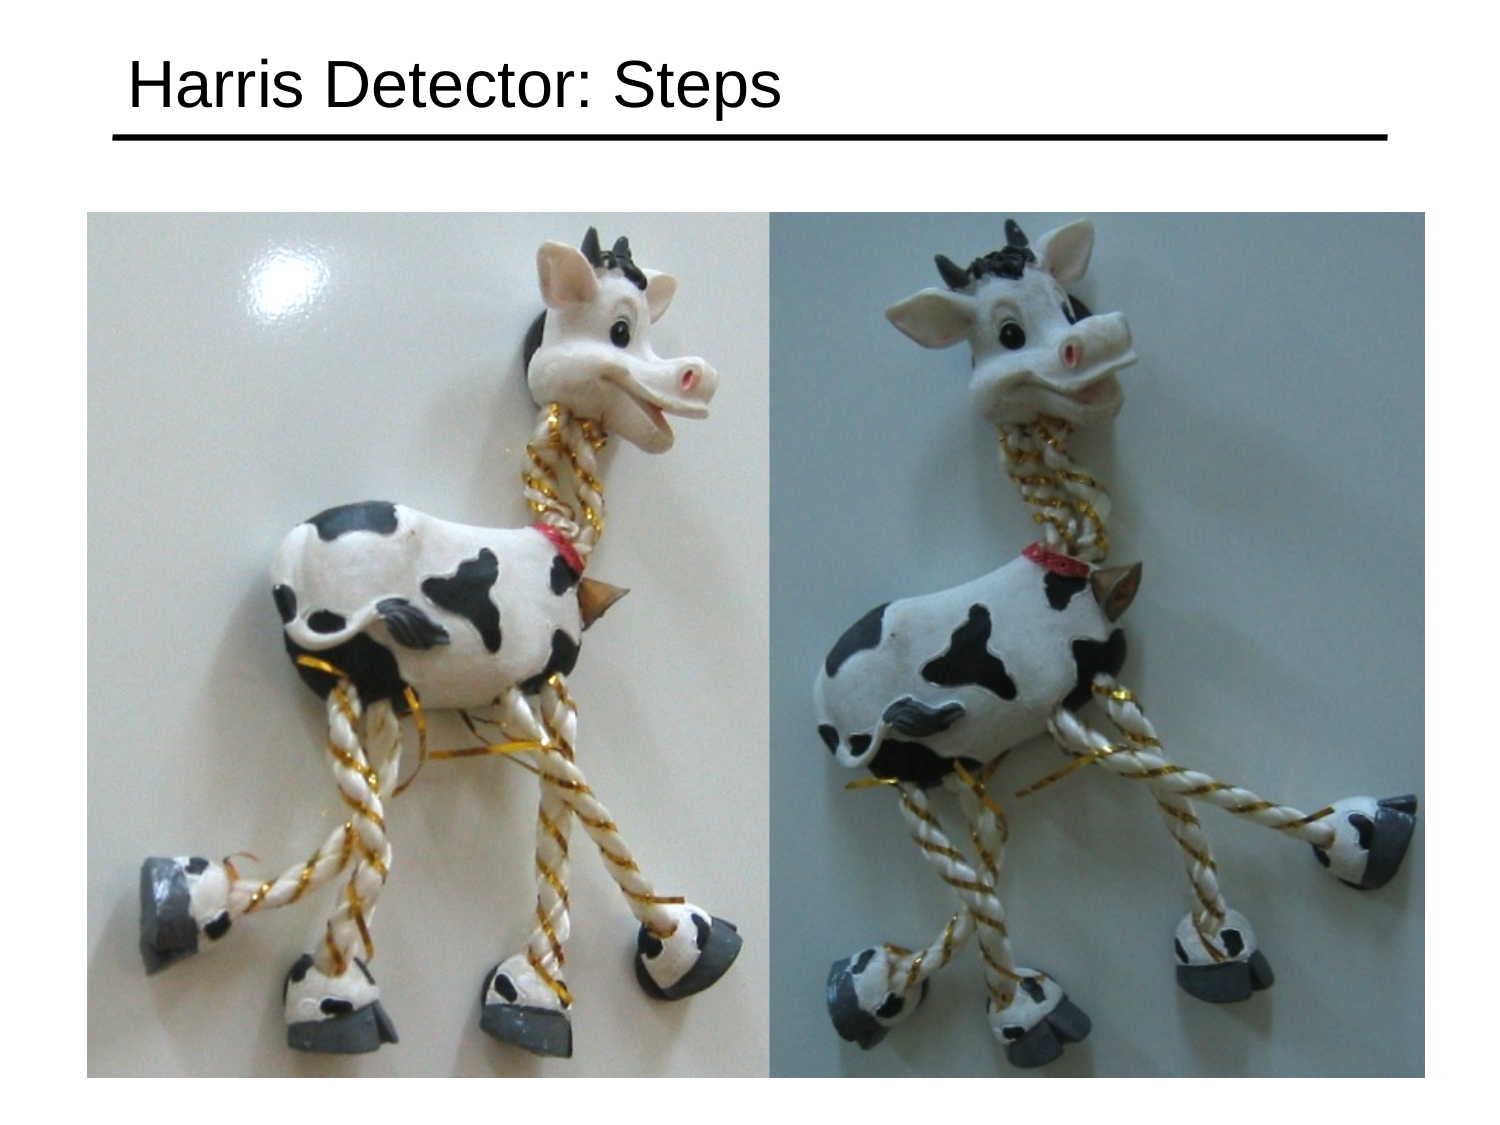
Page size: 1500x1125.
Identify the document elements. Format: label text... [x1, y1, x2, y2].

title Harris Detector: Steps [112, 12, 1388, 151]
picture [87, 212, 1426, 1078]
